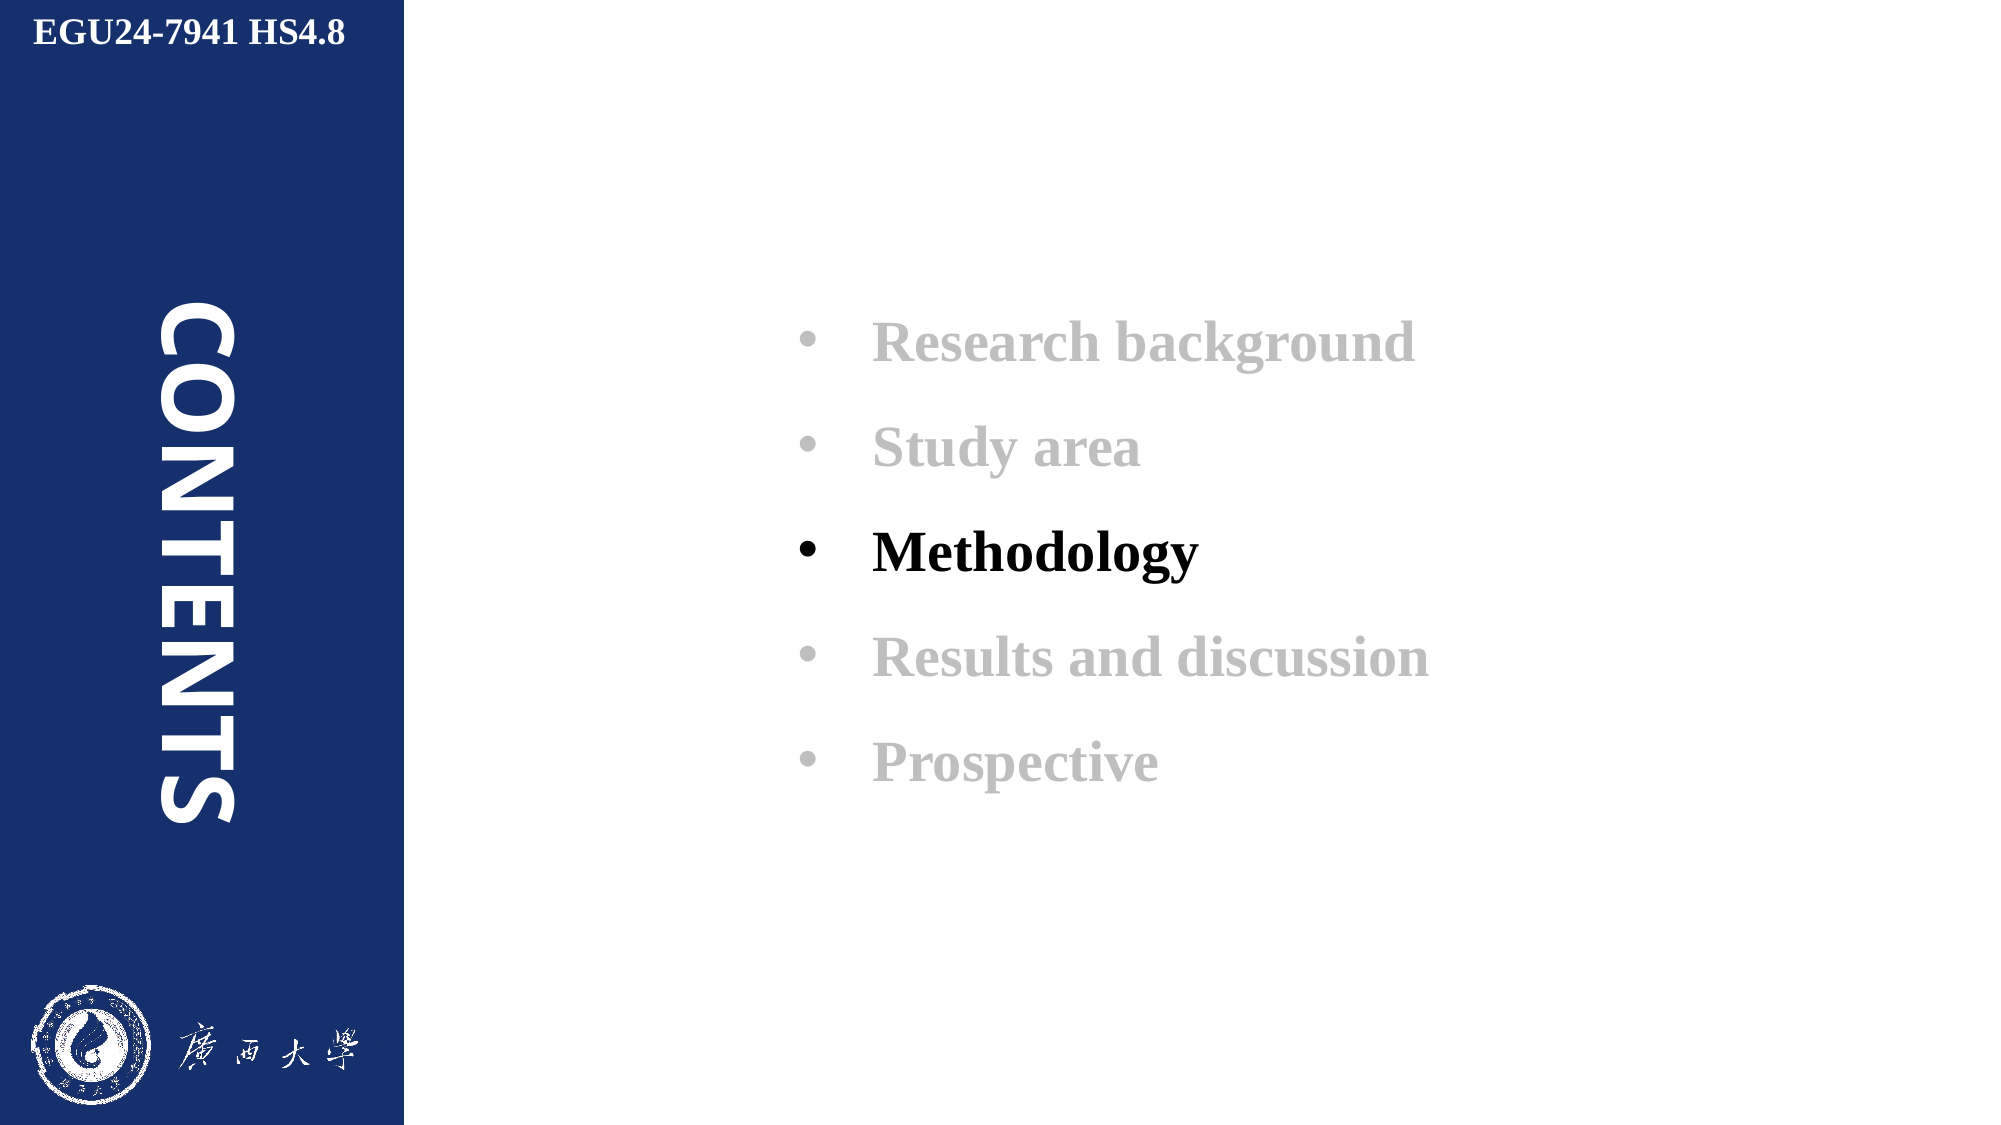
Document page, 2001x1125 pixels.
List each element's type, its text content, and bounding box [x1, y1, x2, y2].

picture [31, 985, 151, 1105]
picture [152, 993, 403, 1096]
text_box EGU24-7941 HS4.8 [18, 0, 386, 64]
text_box CONTENTS [0, 0, 404, 1125]
text_box Research background Study area Methodology Results and discussion Prospective [783, 261, 1446, 801]
